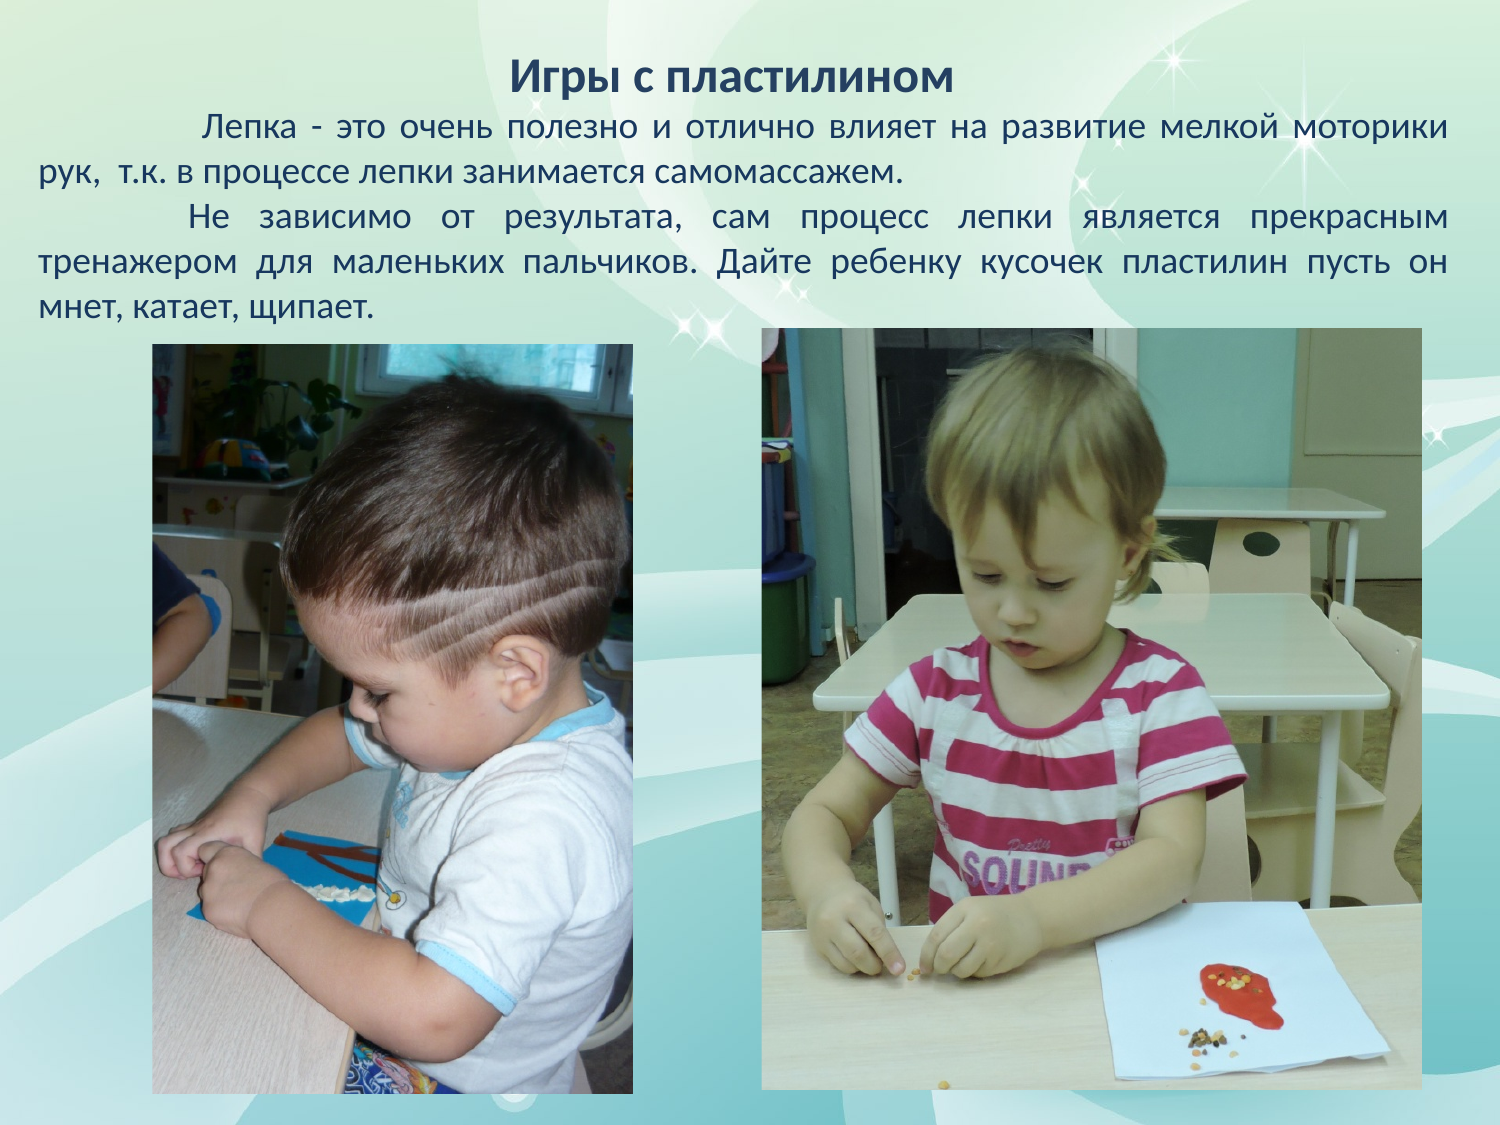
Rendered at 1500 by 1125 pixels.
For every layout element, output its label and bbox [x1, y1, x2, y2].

picture [152, 344, 633, 1094]
picture [761, 327, 1423, 1091]
list [0, 0, 1500, 1125]
